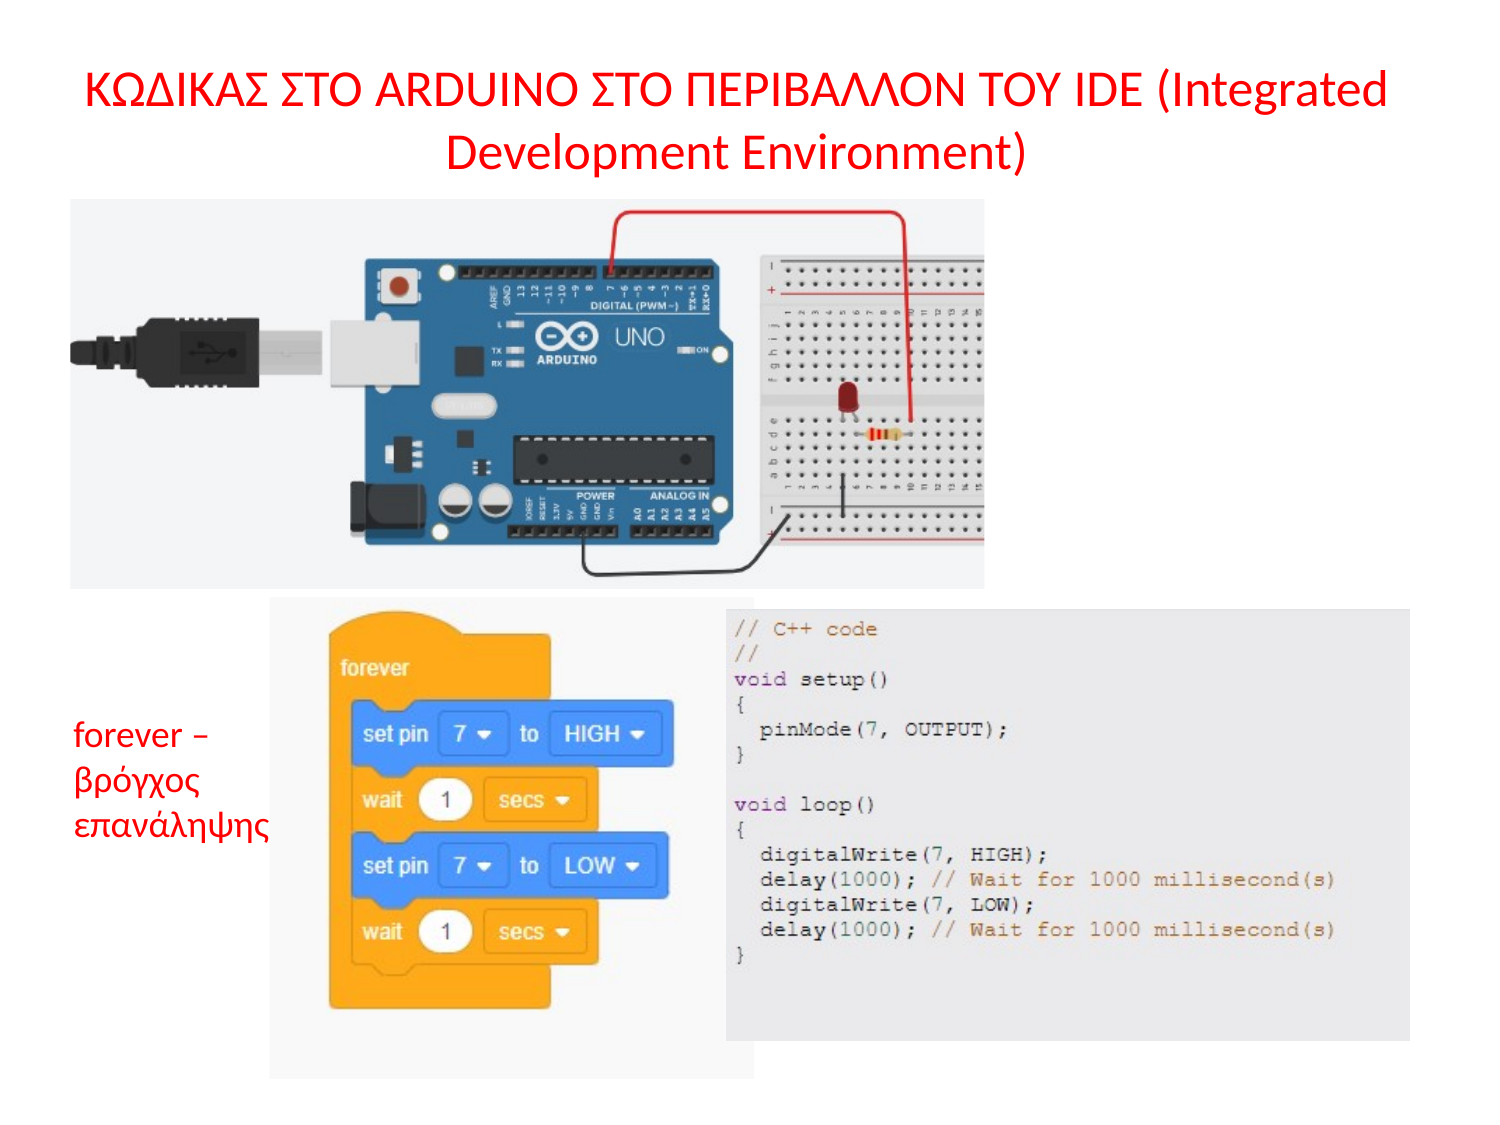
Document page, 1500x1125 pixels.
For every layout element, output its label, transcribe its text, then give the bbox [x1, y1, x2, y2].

picture [70, 198, 985, 589]
text_box forever – βρόγχος επανάληψης [58, 703, 264, 853]
picture [269, 597, 1410, 1080]
title ΚΩΔΙΚΑΣ ΣΤΟ ARDUINO ΣΤΟ ΠΕΡΙΒΑΛΛΟΝ ΤΟΥ IDE (Integrated Development Environment) [35, 46, 1439, 188]
